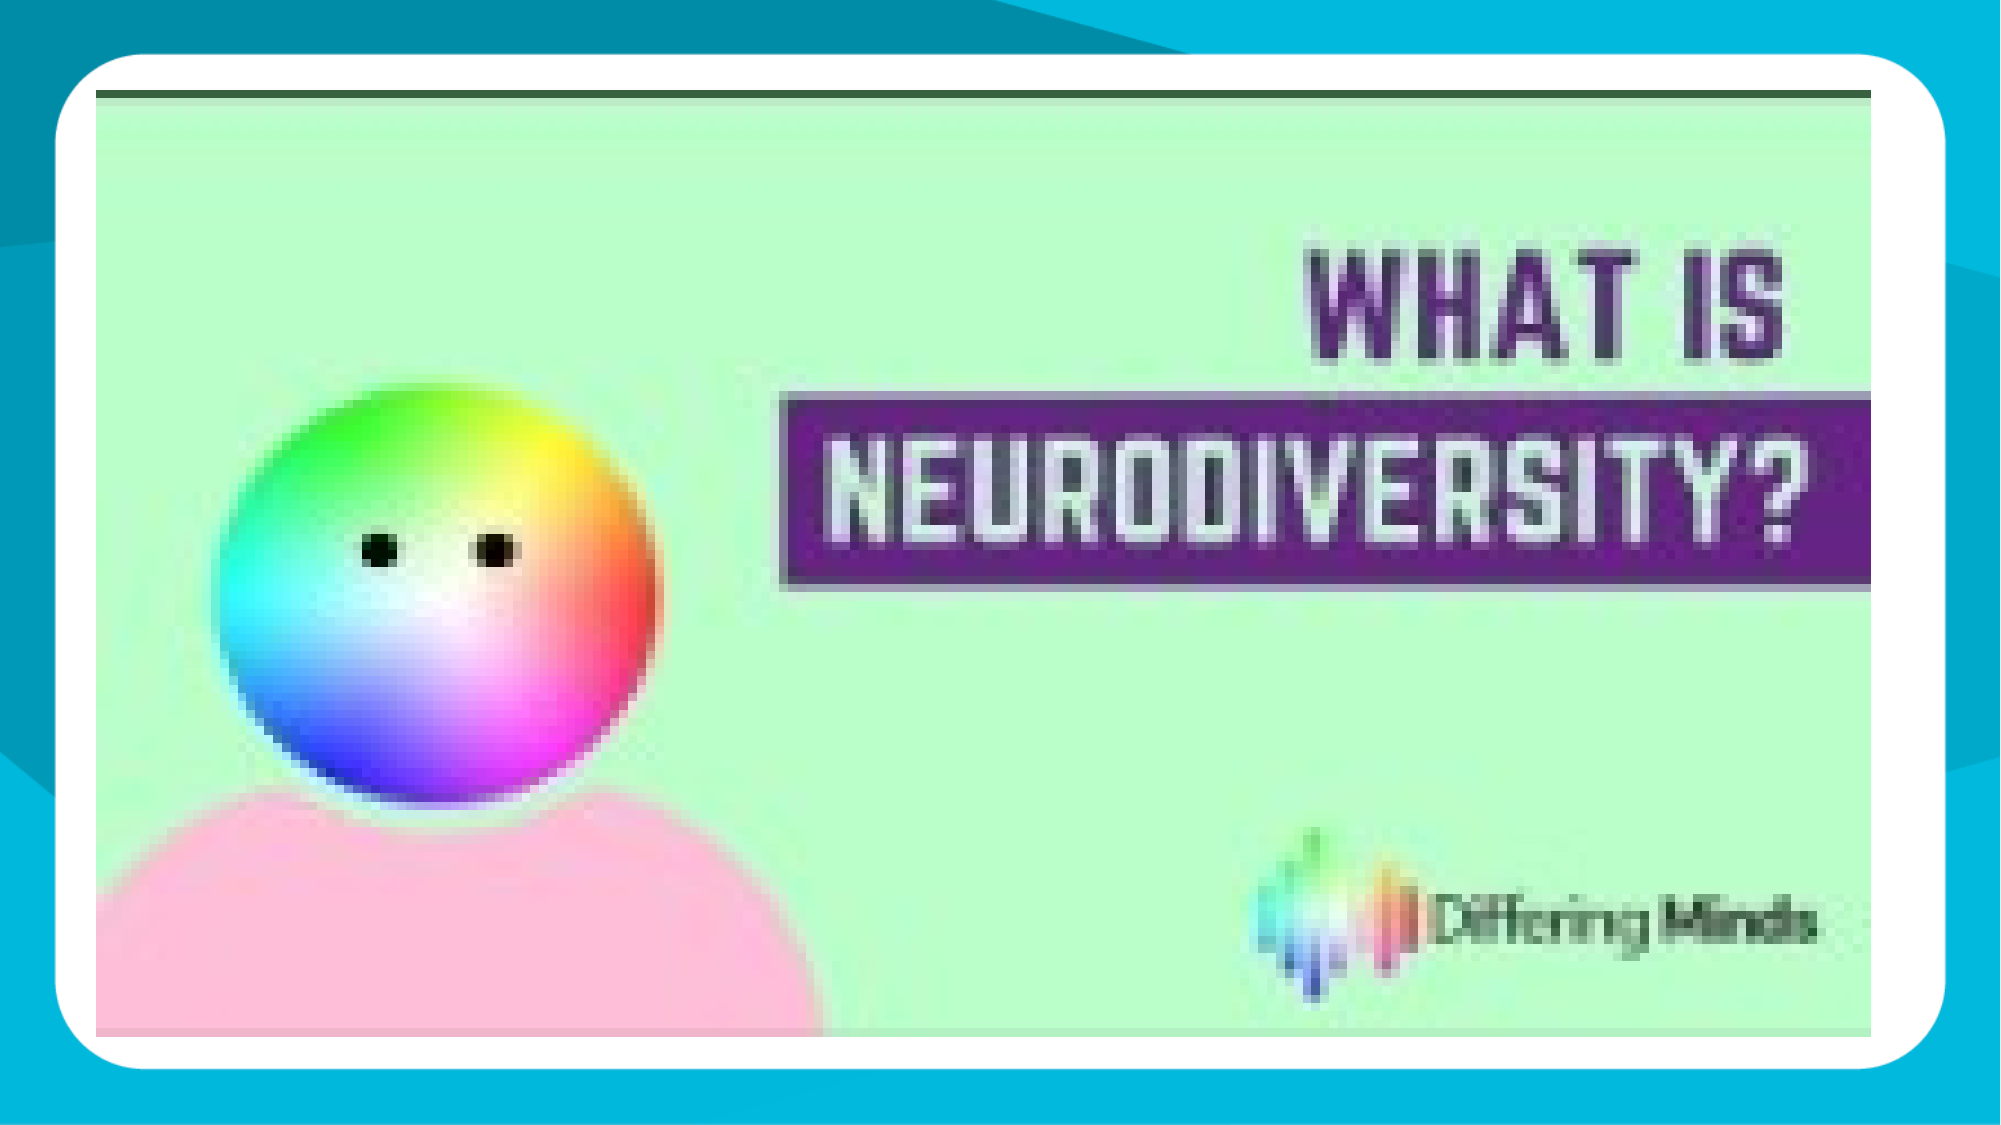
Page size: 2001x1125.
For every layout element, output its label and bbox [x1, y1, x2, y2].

text_box [95, 89, 1872, 1038]
picture [0, 0, 2001, 1125]
